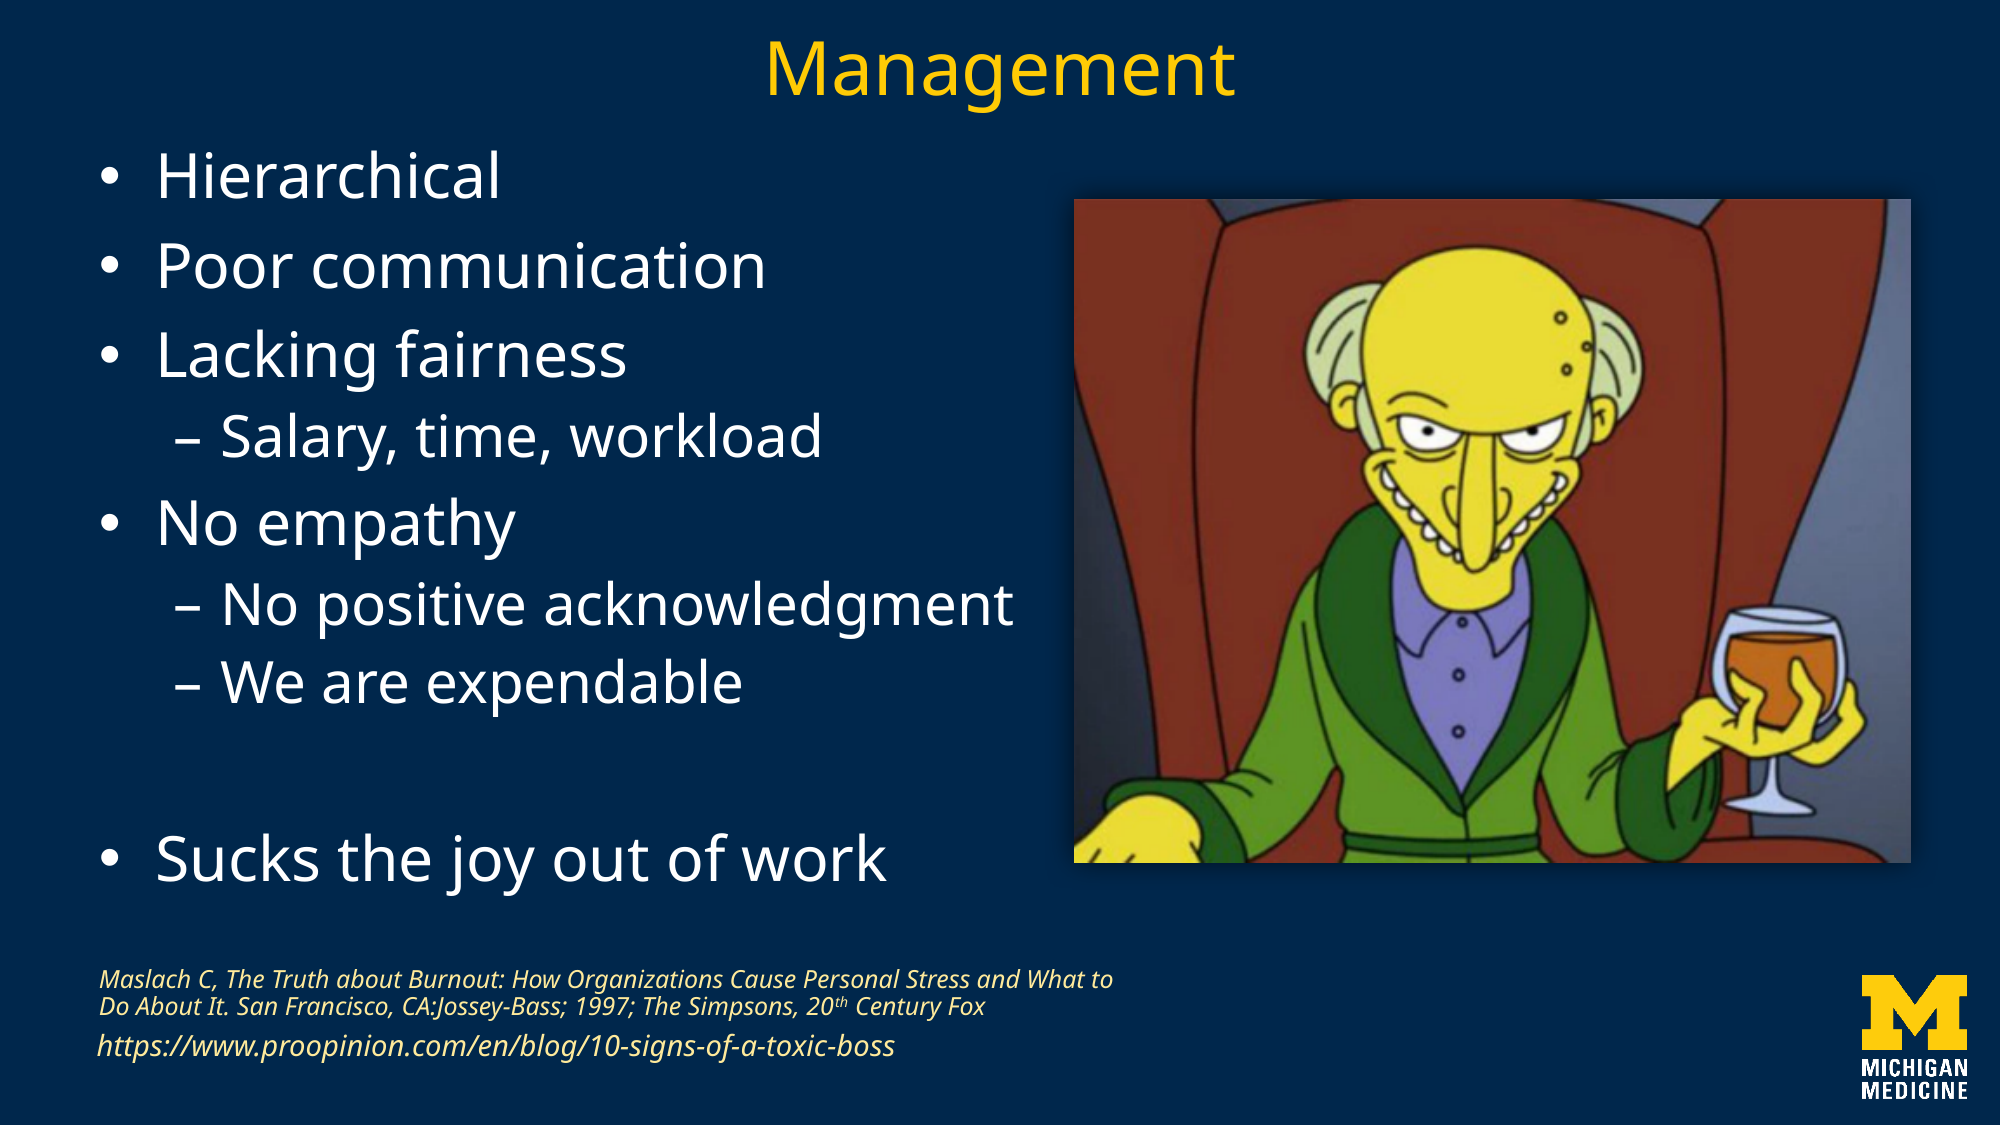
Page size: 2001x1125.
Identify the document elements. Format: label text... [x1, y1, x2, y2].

picture [1862, 975, 1967, 1099]
picture [1074, 199, 1911, 863]
title Management [0, 12, 2000, 119]
list Hierarchical Poor communication Lacking fairness Salary, time, workload No empathy No positive acknowledgment We are expendable Sucks the joy out of work Maslach C, The Truth about Burnout: How Organizations Cause Personal Stress and What to Do About It. San Francisco, CA:Jossey-Bass; 1997; The Simpsons, 20th Century Fox [83, 138, 1138, 1063]
text_box https://www.proopinion.com/en/blog/10-signs-of-a-toxic-boss [81, 1019, 912, 1070]
